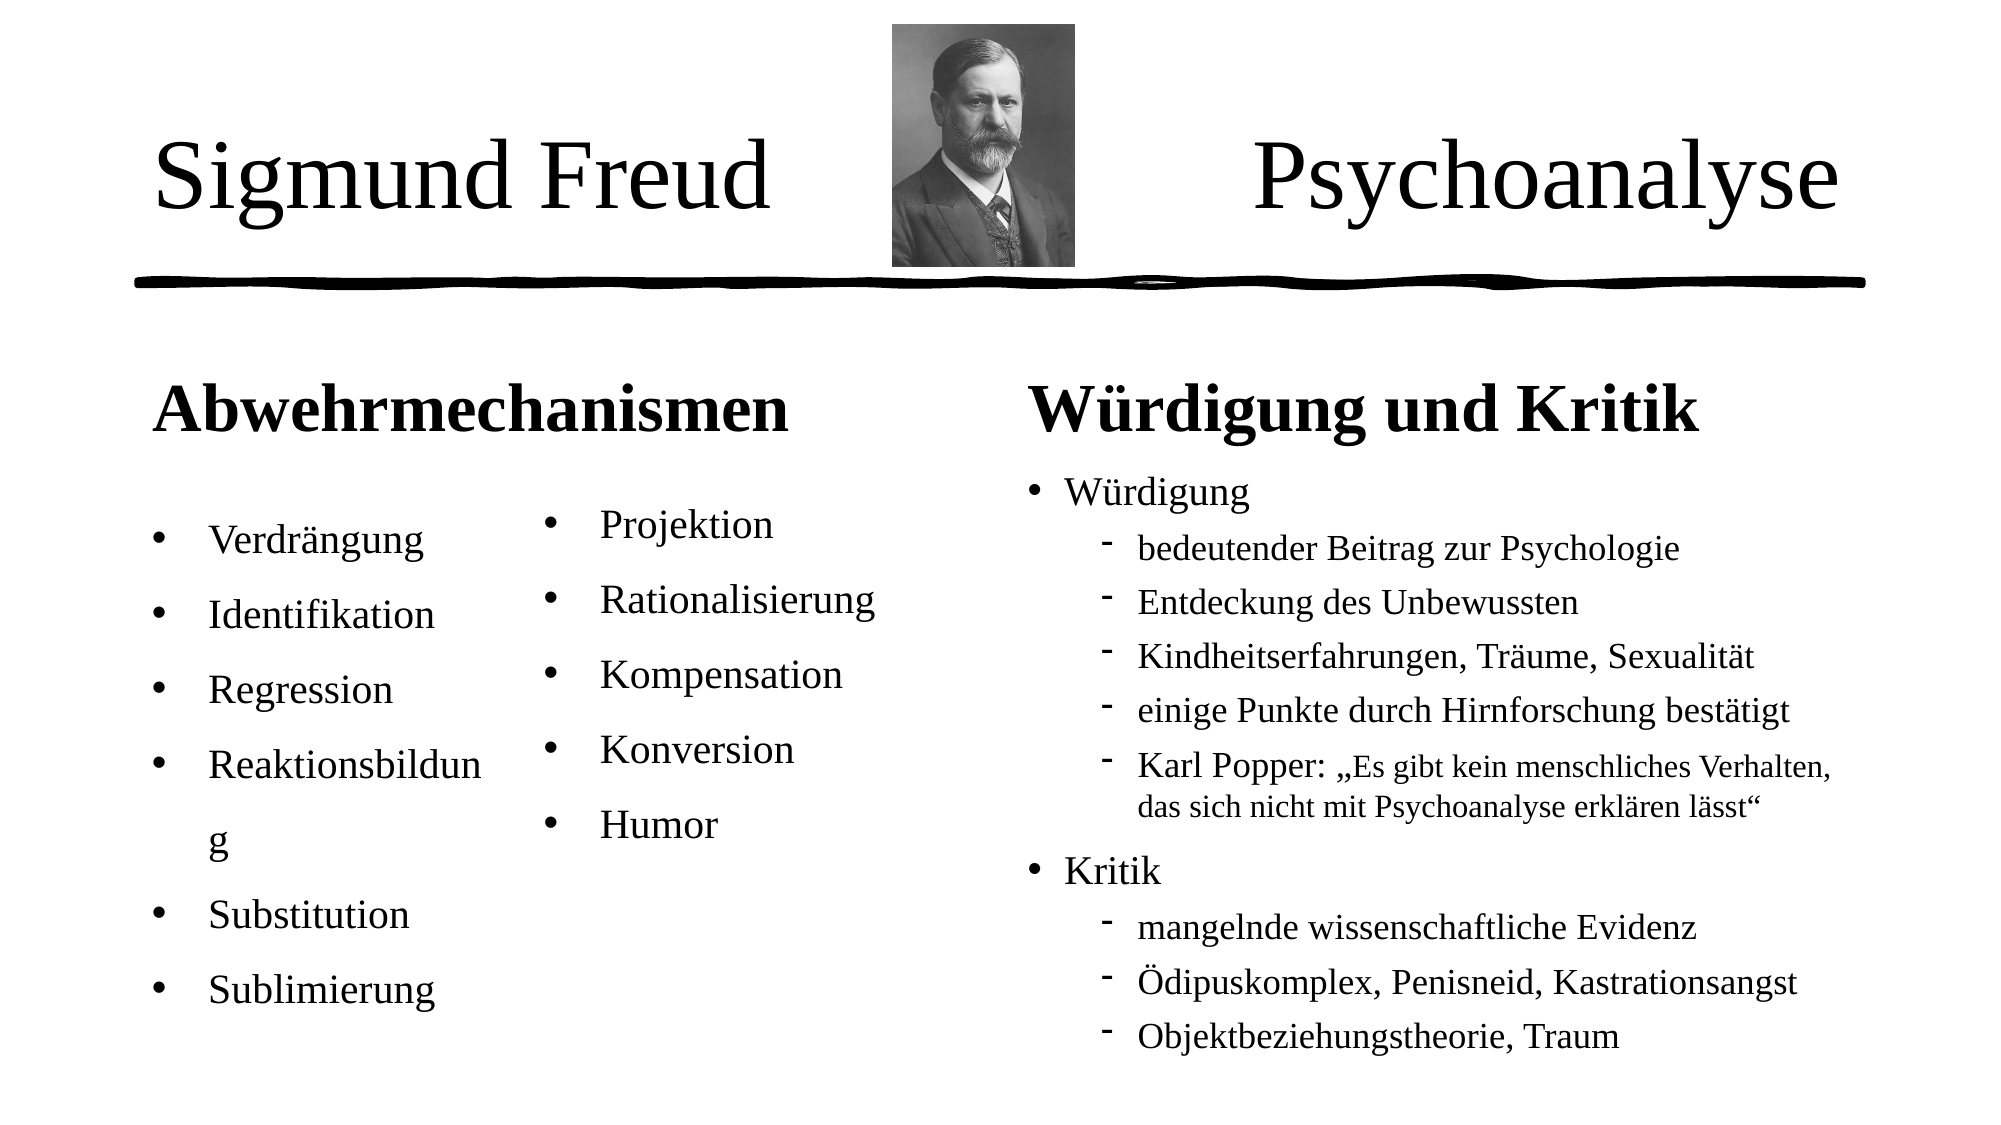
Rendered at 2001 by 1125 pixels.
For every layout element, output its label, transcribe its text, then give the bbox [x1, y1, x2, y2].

list Würdigung bedeutender Beitrag zur Psychologie Entdeckung des Unbewussten Kindheitserfahrungen, Träume, Sexualität einige Punkte durch Hirnforschung bestätigt Karl Popper: „Es gibt kein menschliches Verhalten, das sich nicht mit Psychoanalyse erklären lässt“ Kritik mangelnde wissenschaftliche Evidenz Ödipuskomplex, Penisneid, Kastrationsangst Objektbeziehungstheorie, Traum [1012, 456, 1863, 1094]
list Würdigung und Kritik [1012, 318, 1863, 454]
list Abwehrmechanismen [137, 318, 984, 454]
picture [892, 24, 1075, 267]
title Sigmund Freud Psychoanalyse [137, 59, 1863, 278]
text_box Verdrängung Identifikation Regression Reaktionsbildung Substitution Sublimierung [137, 479, 517, 1020]
text_box Projektion Rationalisierung Kompensation Konversion Humor [528, 414, 893, 900]
